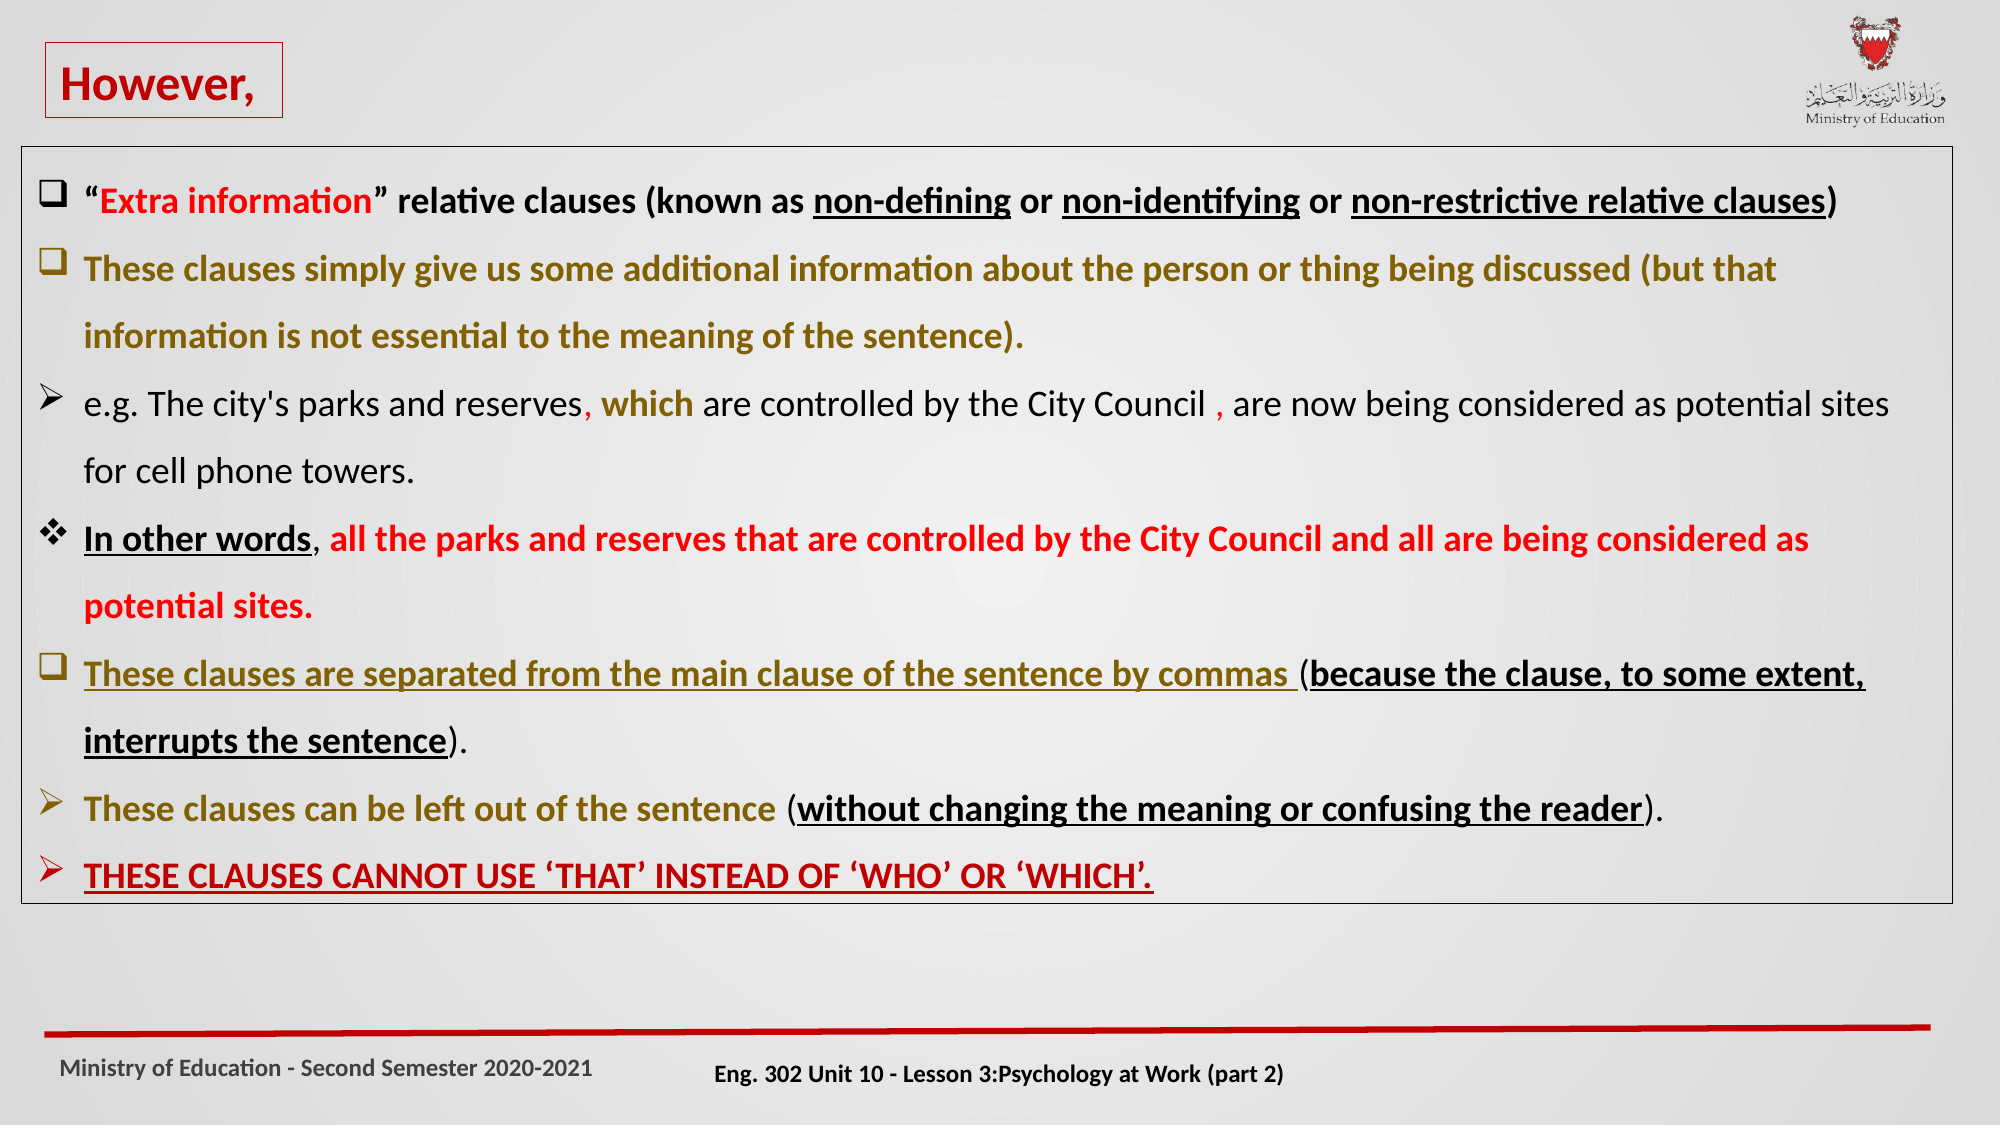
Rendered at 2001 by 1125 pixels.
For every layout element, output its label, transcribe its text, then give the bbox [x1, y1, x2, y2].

picture [1778, 0, 1976, 147]
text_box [44, 1027, 1931, 1035]
text_box Ministry of Education - Second Semester 2020-2021 [44, 1035, 663, 1097]
text_box “Extra information” relative clauses (known as non-defining or non-identifying or non-restrictive relative clauses) These clauses simply give us some additional information about the person or thing being discussed (but that information is not essential to the meaning of the sentence). e.g. The city's parks and reserves, which are controlled by the City Council , are now being considered as potential sites for cell phone towers. In other words, all the parks and reserves that are controlled by the City Council and all are being considered as potential sites. These clauses are separated from the main clause of the sentence by commas (because the clause, to some extent, interrupts the sentence). These clauses can be left out of the sentence (without changing the meaning or confusing the reader). THESE CLAUSES CANNOT USE ‘THAT’ INSTEAD OF ‘WHO’ OR ‘WHICH’. [21, 146, 1953, 904]
text_box However, [45, 42, 283, 118]
footer Eng. 302 Unit 10 - Lesson 3:Psychology at Work (part 2) [662, 1042, 1338, 1103]
